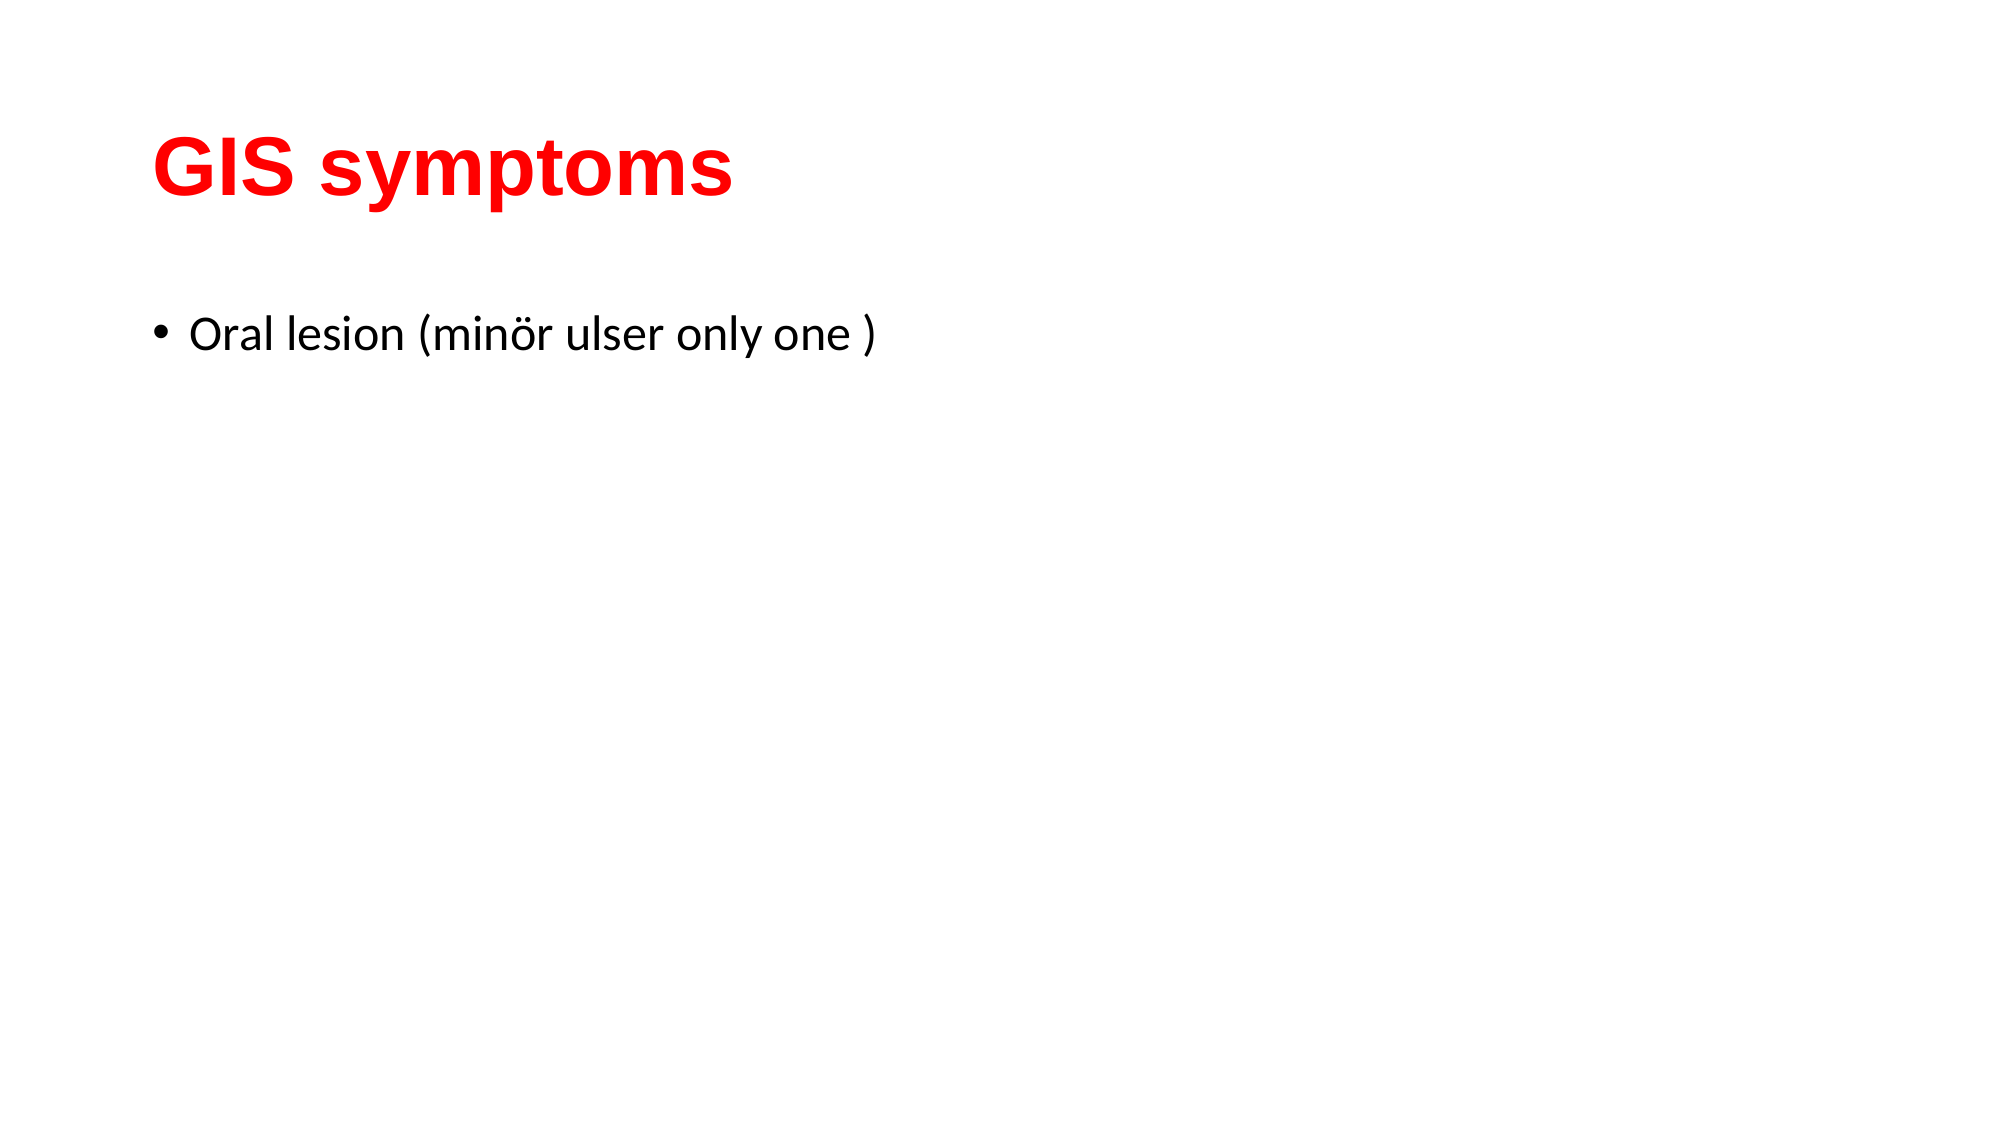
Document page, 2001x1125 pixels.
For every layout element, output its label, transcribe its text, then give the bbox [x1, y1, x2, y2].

title GIS symptoms [137, 59, 1863, 278]
list Oral lesion (minör ulser only one ) [137, 299, 1863, 1014]
